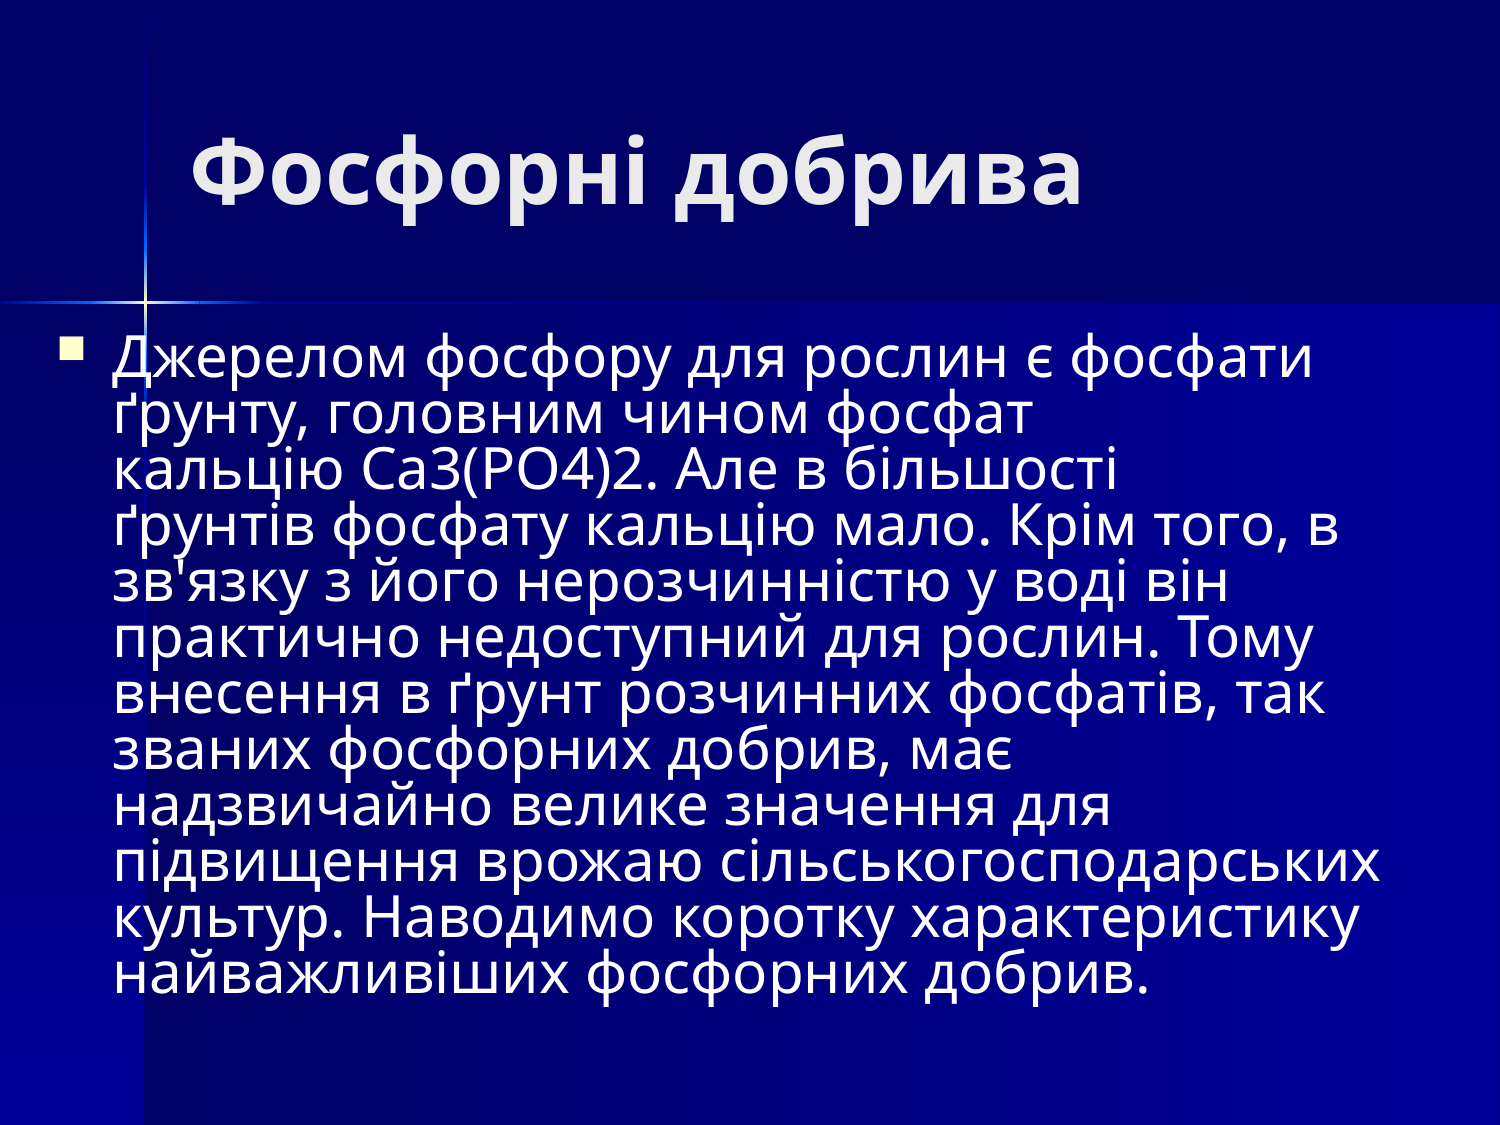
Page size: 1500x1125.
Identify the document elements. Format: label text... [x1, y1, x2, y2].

title Фосфорні добрива [174, 49, 1413, 286]
list Джерелом фосфору для рослин є фосфати ґрунту, головним чином фосфат кальцію Са3(РО4)2. Але в більшості ґрунтів фосфату кальцію мало. Крім того, в зв'язку з його нерозчинністю у воді він практично недоступний для рослин. Тому внесення в ґрунт розчинних фосфатів, так званих фосфорних добрив, має надзвичайно велике значення для підвищення врожаю сільськогосподарських культур. Наводимо коротку характеристику найважливіших фосфорних добрив. [40, 324, 1413, 1095]
